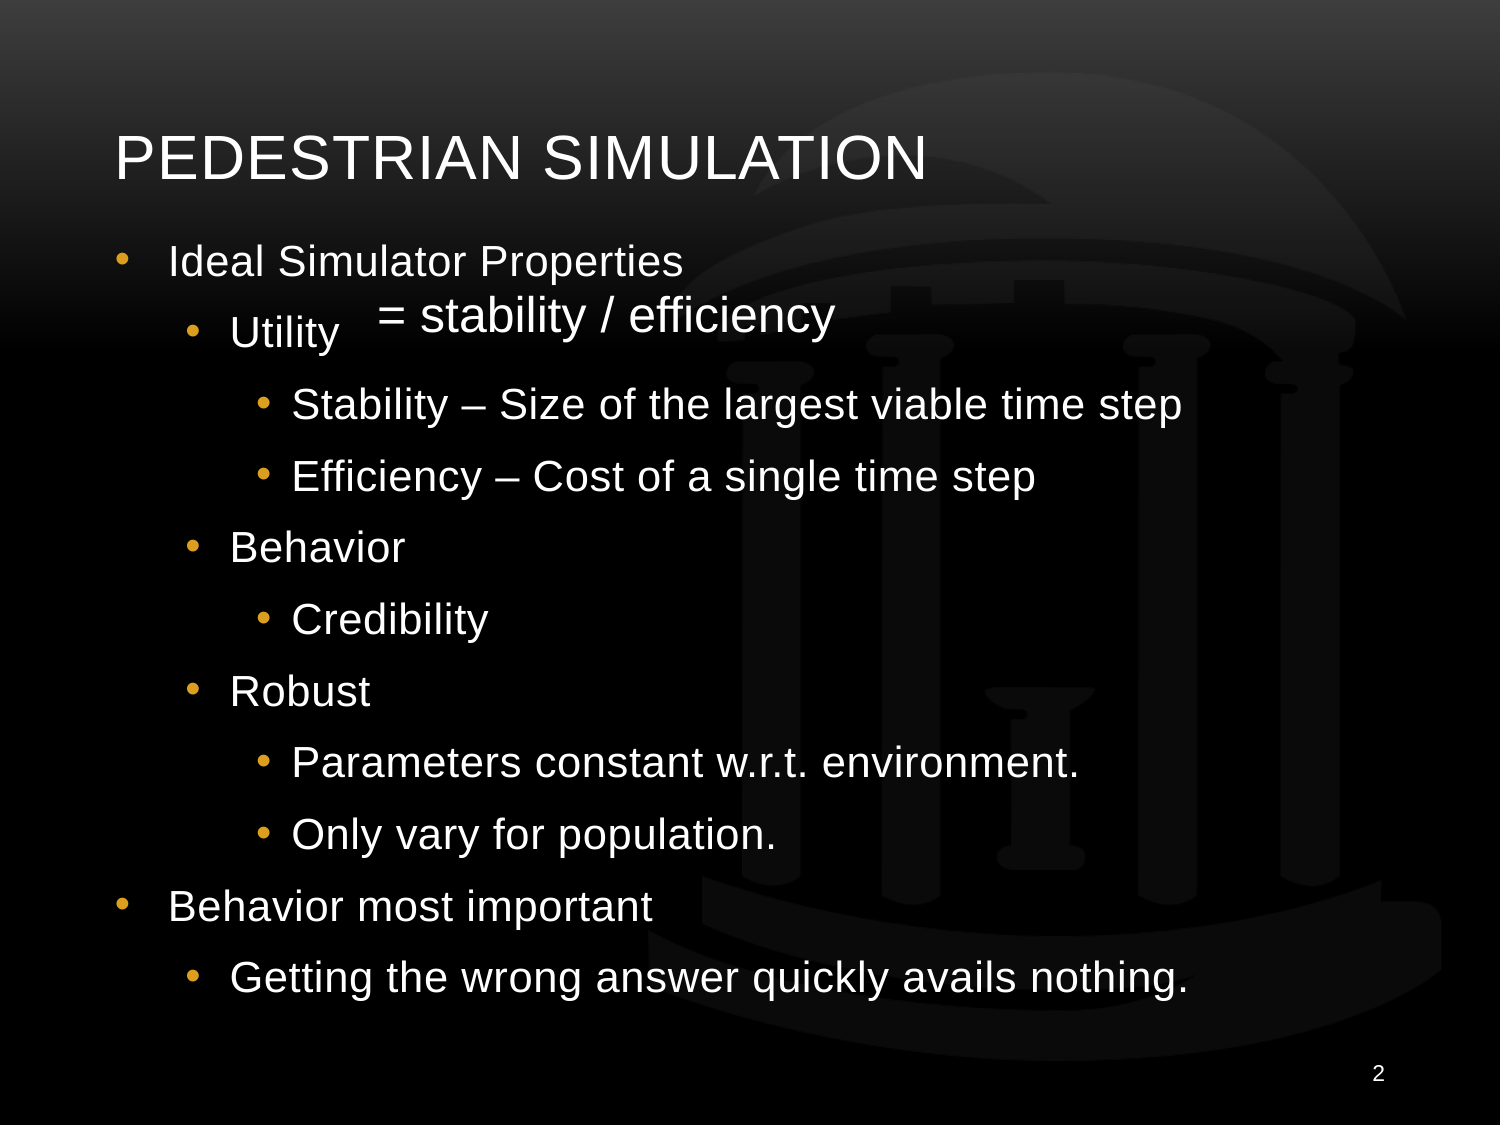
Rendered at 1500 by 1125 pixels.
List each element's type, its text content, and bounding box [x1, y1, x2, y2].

list Ideal Simulator Properties Utility Stability – Size of the largest viable time step Efficiency – Cost of a single time step Behavior Credibility Robust Parameters constant w.r.t. environment. Only vary for population. Behavior most important Getting the wrong answer quickly avails nothing. [99, 224, 1400, 1013]
picture [637, 49, 1458, 1075]
title Pedestrian Simulation [99, 45, 1400, 200]
slide_number 2 [1237, 1042, 1400, 1103]
text_box = stability / efficiency [362, 275, 963, 350]
